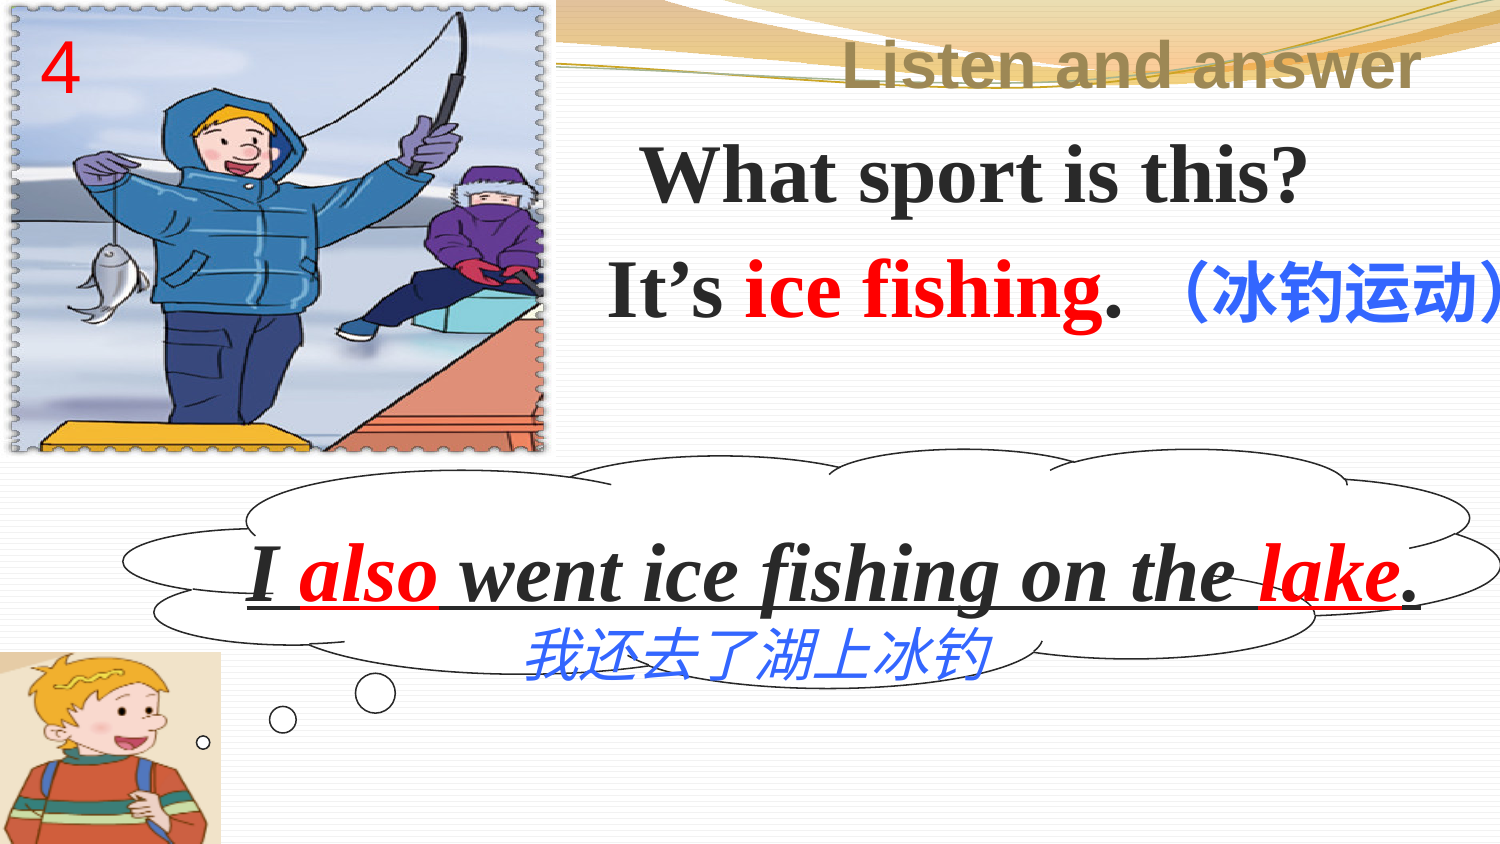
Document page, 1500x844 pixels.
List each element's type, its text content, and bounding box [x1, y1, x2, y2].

text_box Listen and answer [826, 14, 1500, 109]
text_box [355, 696, 395, 714]
text_box [251, 449, 1500, 602]
text_box I also went ice fishing on the lake. 我还去了湖上冰钓 [231, 510, 1436, 696]
text_box It’s ice fishing.（冰钓运动） [592, 226, 1500, 342]
text_box What sport is this? [623, 111, 1328, 226]
picture [0, 652, 221, 844]
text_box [0, 0, 556, 458]
text_box [122, 529, 231, 642]
text_box [269, 706, 297, 733]
